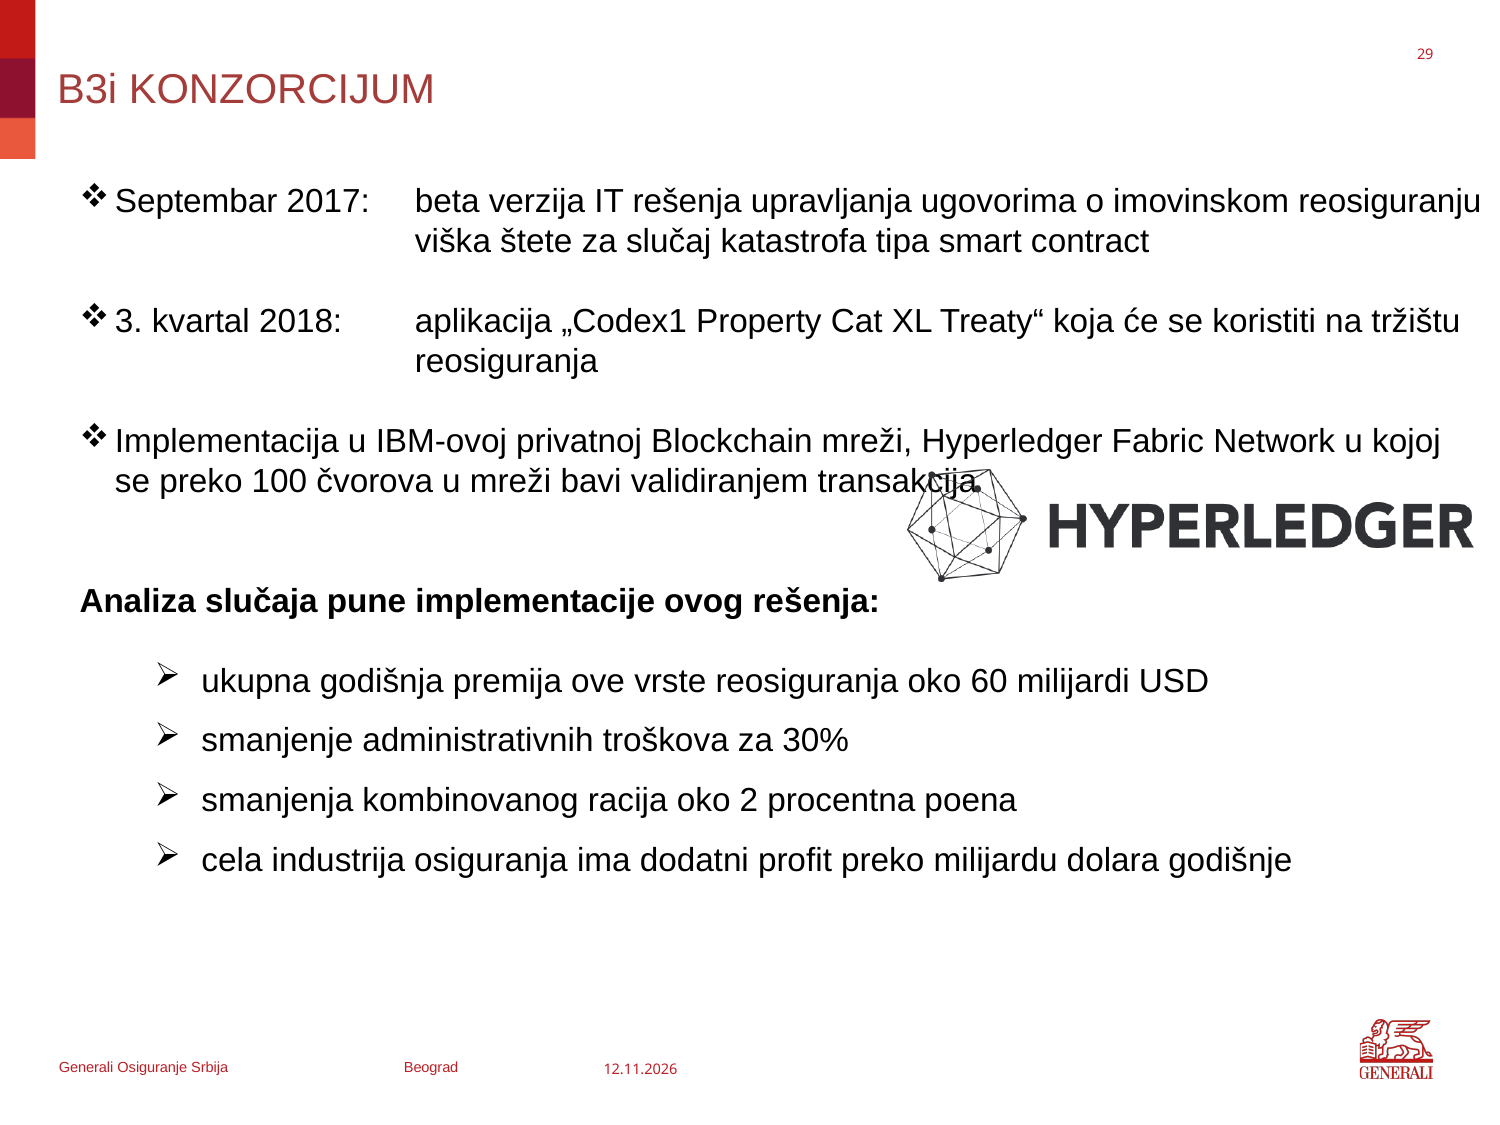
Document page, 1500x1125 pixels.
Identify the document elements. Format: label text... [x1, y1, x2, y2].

picture [903, 462, 1477, 587]
text_box 13.6.2018. [603, 1059, 735, 1079]
text_box 29 [1400, 44, 1434, 75]
text_box B3i KONZORCIJUM [57, 66, 1433, 158]
text_box Septembar 2017: beta verzija IT rešenja upravljanja ugovorima o imovinskom reosiguranju viška štete za slučaj katastrofa tipa smart contract 3. kvartal 2018: aplikacija „Codex1 Property Cat XL Treaty“ koja će se koristiti na tržištu reosiguranja Implementacija u IBM-ovoj privatnoj Blockchain mreži, Hyperledger Fabric Network u kojoj se preko 100 čvorova u mreži bavi validiranjem transakcija Analiza slučaja pune implementacije ovog rešenja: ukupna godišnja premija ove vrste reosiguranja oko 60 milijardi USD smanjenje administrativnih troškova za 30% smanjenja kombinovanog racija oko 2 procentna poena cela industrija osiguranja ima dodatni profit preko milijardu dolara godišnje [64, 172, 1500, 886]
